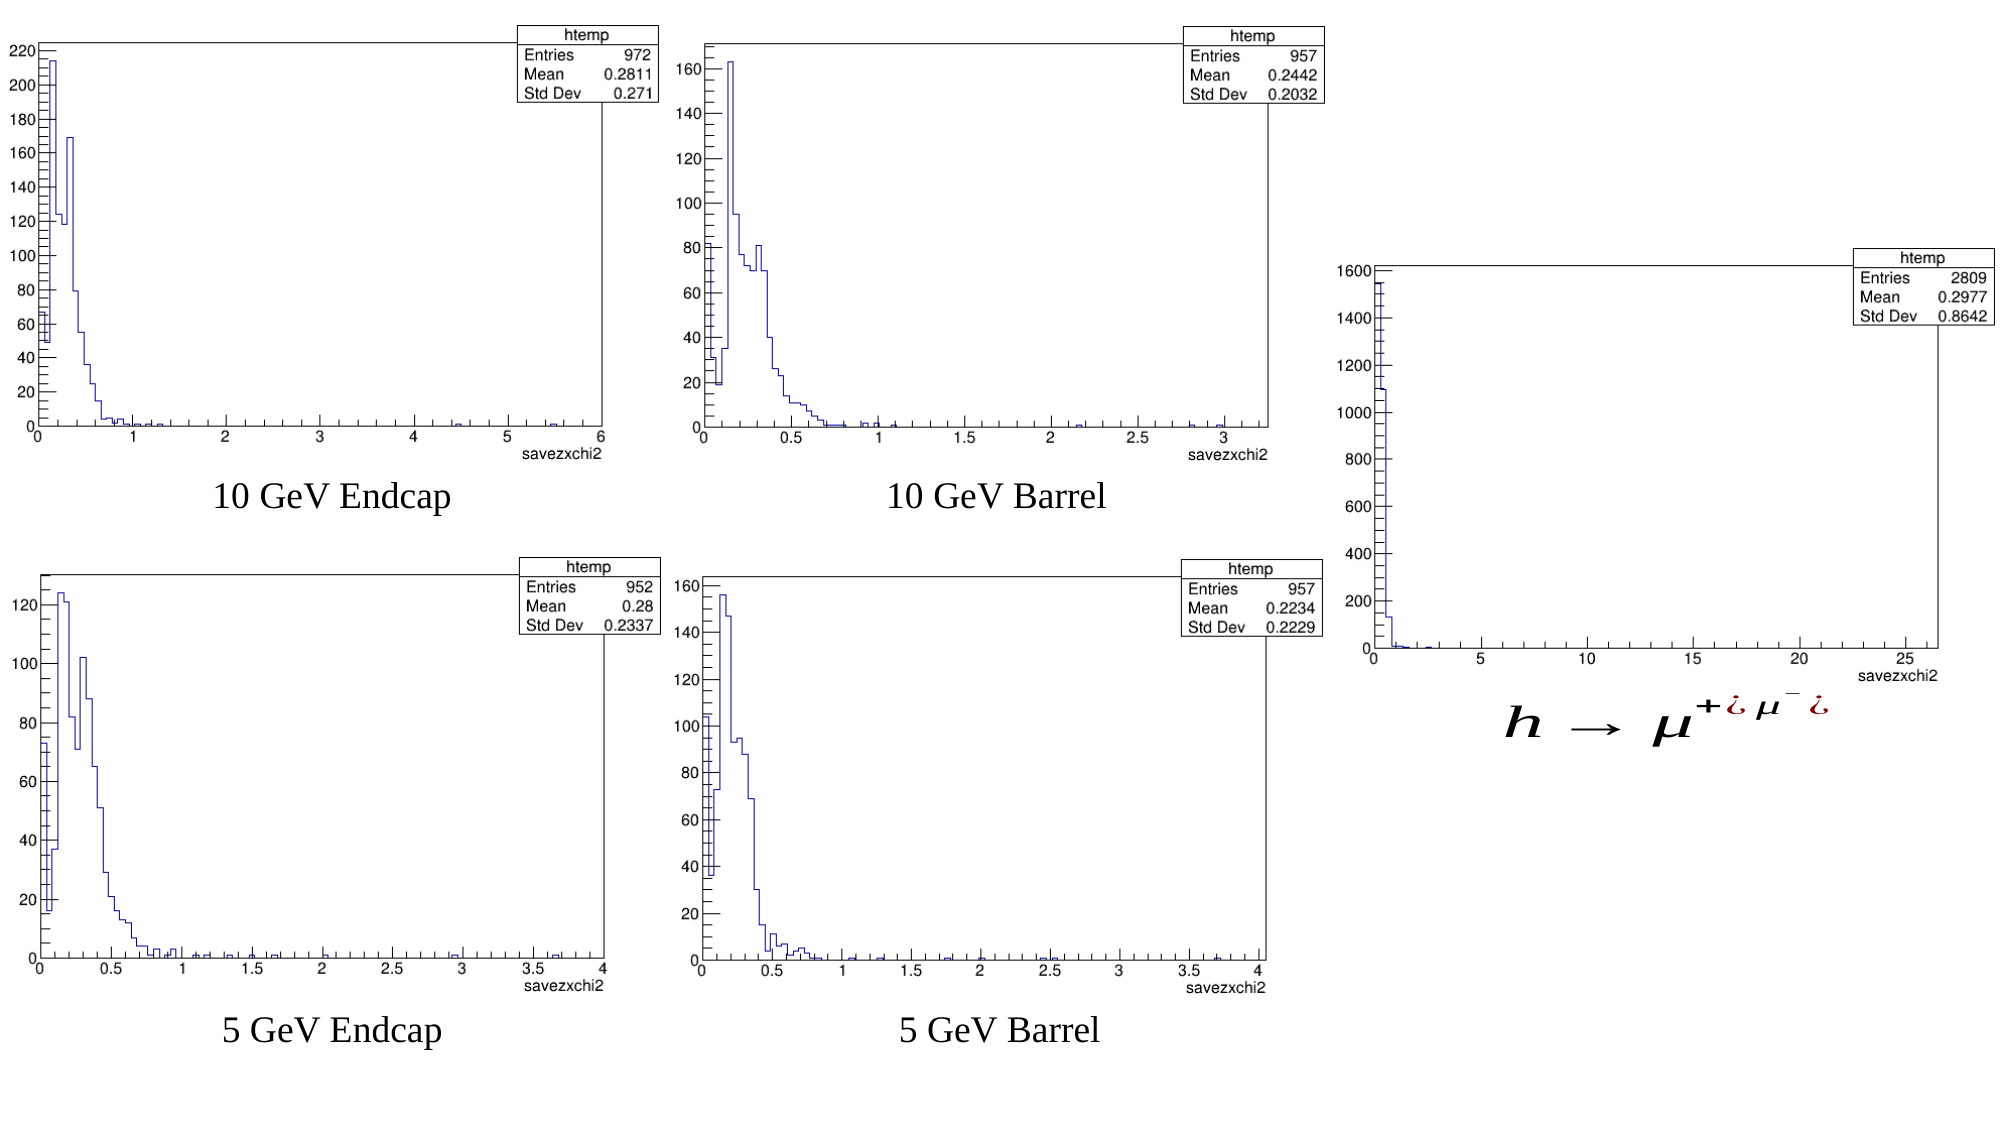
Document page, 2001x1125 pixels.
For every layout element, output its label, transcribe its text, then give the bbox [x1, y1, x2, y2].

text_box 10 GeV Barrel [831, 465, 1162, 524]
text_box 5 GeV Barrel [834, 998, 1166, 1058]
picture [1335, 242, 2000, 686]
picture [0, 21, 1329, 465]
picture [0, 554, 1329, 998]
text_box 10 GeV Endcap [167, 465, 498, 524]
text_box 5 GeV Endcap [167, 998, 498, 1058]
